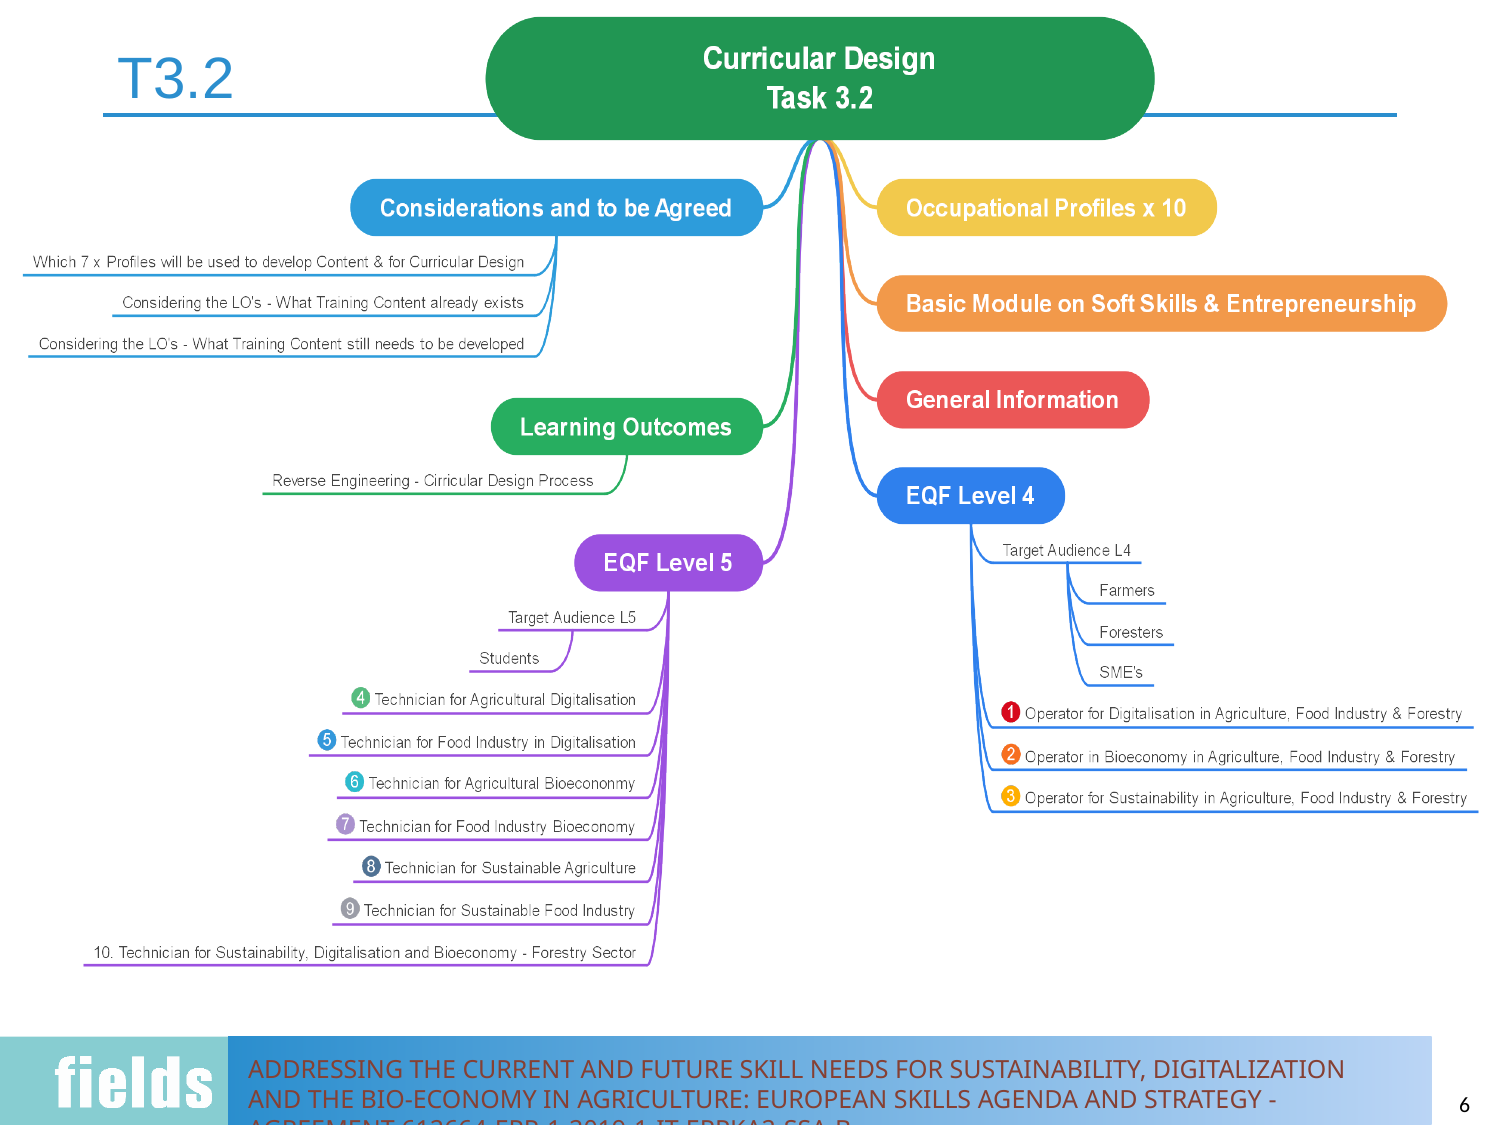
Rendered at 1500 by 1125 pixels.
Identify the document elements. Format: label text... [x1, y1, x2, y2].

slide_number 6 [1147, 1085, 1486, 1123]
picture [52, 1056, 212, 1108]
picture [0, 1, 1500, 1019]
